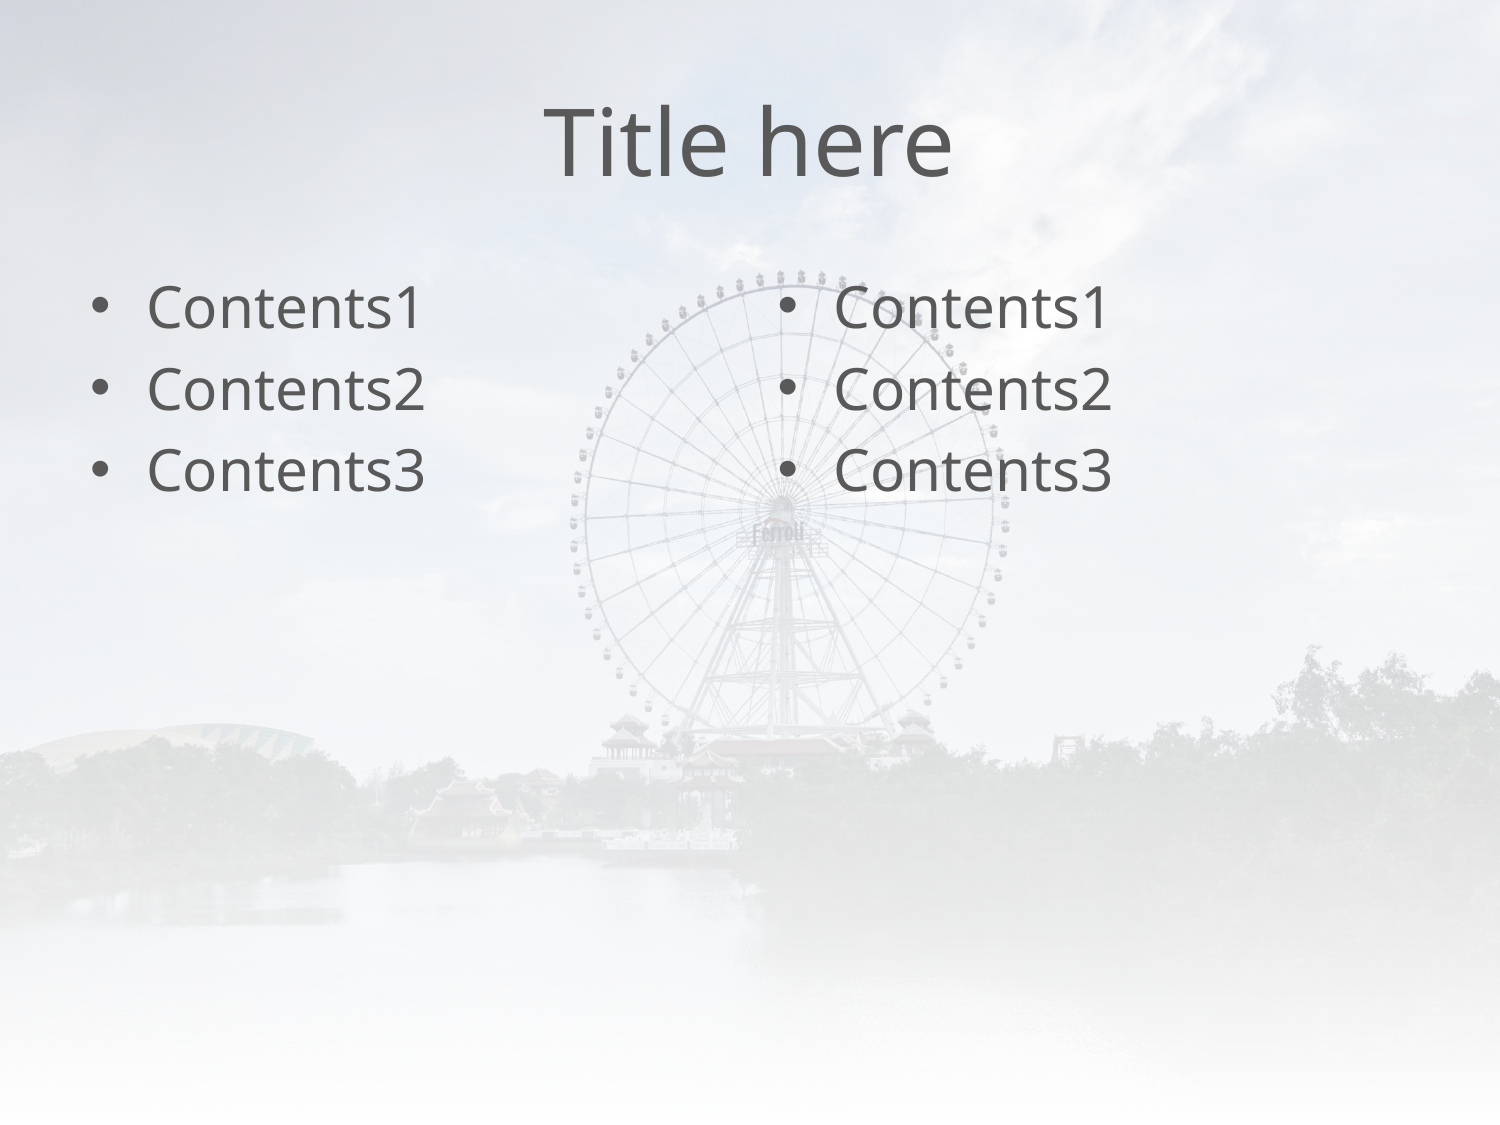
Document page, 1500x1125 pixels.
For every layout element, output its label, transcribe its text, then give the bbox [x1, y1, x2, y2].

list Contents1 Contents2 Contents3 [75, 262, 738, 1005]
list Contents1 Contents2 Contents3 [762, 262, 1425, 1005]
title Title here [75, 45, 1425, 233]
text_box [0, 0, 1500, 1125]
